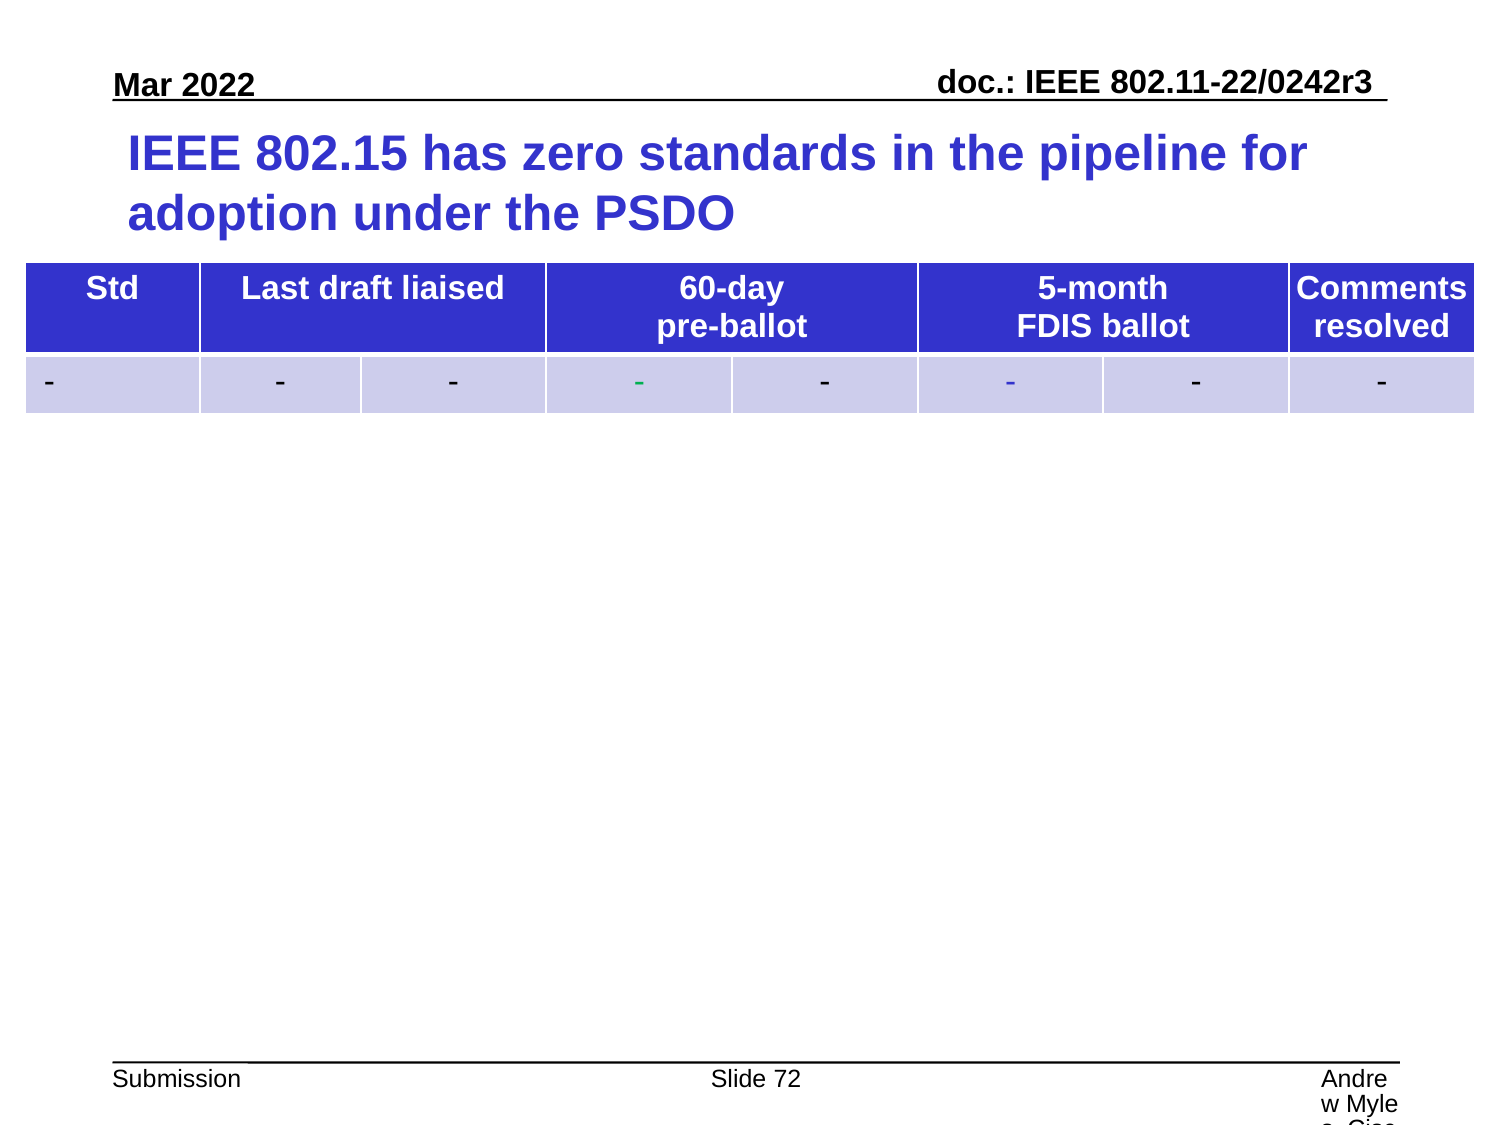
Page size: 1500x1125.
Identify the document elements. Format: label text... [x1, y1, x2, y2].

slide_number Slide 72 [709, 1061, 803, 1093]
table_cell - [201, 357, 360, 413]
table_cell - [547, 357, 731, 413]
table_cell - [1290, 357, 1474, 413]
title IEEE 802.15 has zero standards in the pipeline for adoption under the PSDO [112, 112, 1388, 262]
table_header Last draft liaised [201, 263, 545, 352]
table_cell - [362, 357, 545, 413]
table_cell - [733, 357, 917, 413]
table_cell - [919, 357, 1102, 413]
table_header 60-day pre-ballot [547, 263, 917, 352]
table_cell - [1104, 357, 1288, 413]
table_header 5-month FDIS ballot [919, 263, 1288, 352]
table_cell - [26, 357, 199, 413]
footer Andrew Myles, Cisco [1320, 1061, 1402, 1093]
table_header Std [26, 263, 199, 352]
table_header Comments resolved [1290, 263, 1474, 352]
